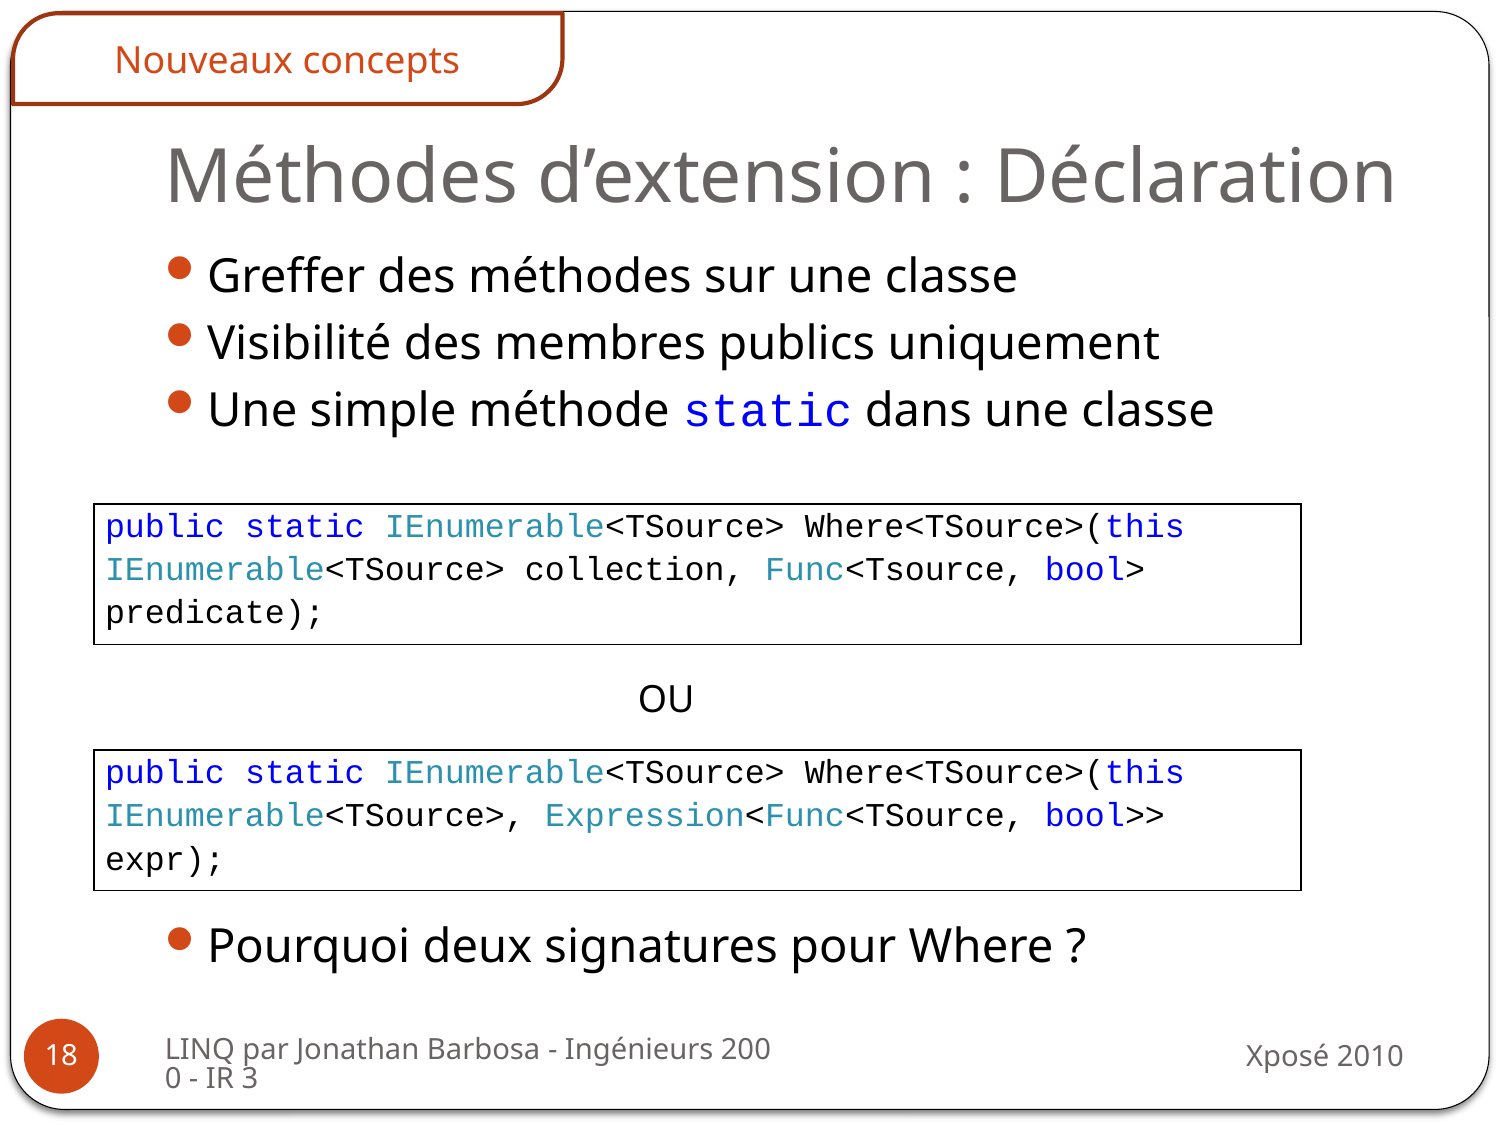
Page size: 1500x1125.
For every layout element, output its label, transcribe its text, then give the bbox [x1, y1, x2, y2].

title Méthodes d’extension : Déclaration [150, 45, 1425, 233]
footer LINQ par Jonathan Barbosa - Ingénieurs 2000 - IR 3 [150, 1012, 800, 1088]
table_header public static IEnumerable<TSource> Where<TSource>(this IEnumerable<TSource>, Expression<Func<TSource, bool>> expr); [95, 751, 1300, 890]
text_box OU [623, 667, 710, 728]
table_header public static IEnumerable<TSource> Where<TSource>(this IEnumerable<TSource> collection, Func<Tsource, bool> predicate); [95, 505, 1300, 644]
list Greffer des méthodes sur une classe Visibilité des membres publics uniquement Une simple méthode static dans une classe Pourquoi deux signatures pour Where ? [150, 237, 1425, 988]
slide_number Xposé 2010 [1012, 1015, 1419, 1094]
text_box Nouveaux concepts [11, 11, 563, 106]
slide_number 18 [23, 1018, 99, 1094]
